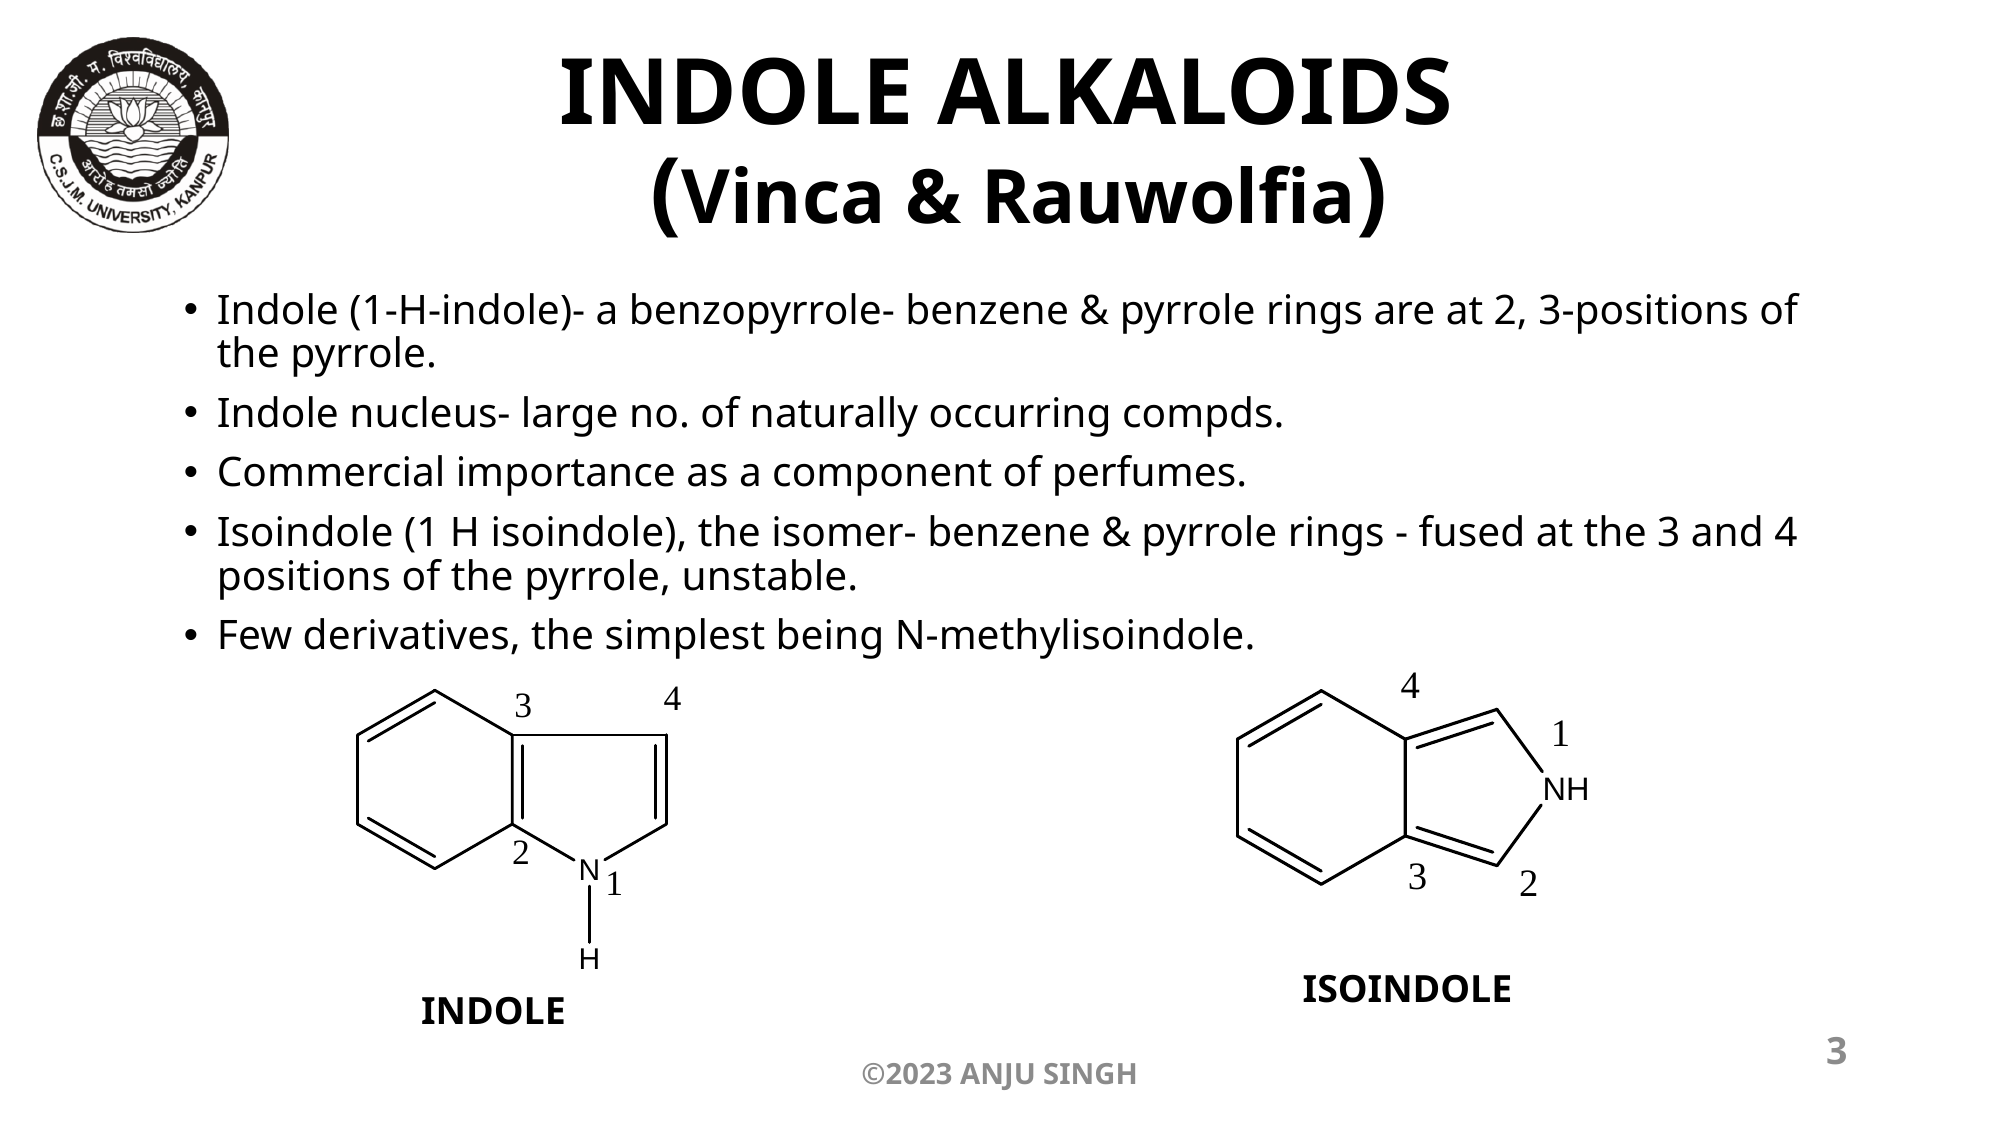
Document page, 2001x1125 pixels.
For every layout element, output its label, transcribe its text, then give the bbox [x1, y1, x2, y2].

slide_number 3 [1412, 1022, 1863, 1083]
text_box INDOLE [353, 979, 644, 1040]
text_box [1229, 661, 1596, 912]
picture [37, 37, 229, 233]
title INDOLE ALKALOIDS (Vinca & Rauwolfia) [229, 96, 1900, 192]
footer ©2023 ANJU SINGH [662, 1042, 1338, 1103]
list Indole (1-H-indole)- a benzopyrrole- benzene & pyrrole rings are at 2, 3-positions of the pyrrole. Indole nucleus- large no. of naturally occurring compds. Commercial importance as a component of perfumes. Isoindole (1 H isoindole), the isomer- benzene & pyrrole rings - fused at the 3 and 4 positions of the pyrrole, unstable. Few derivatives, the simplest being N-methylisoindole. [168, 281, 1832, 669]
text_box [349, 676, 688, 976]
text_box ISOINDOLE [1267, 957, 1558, 1017]
